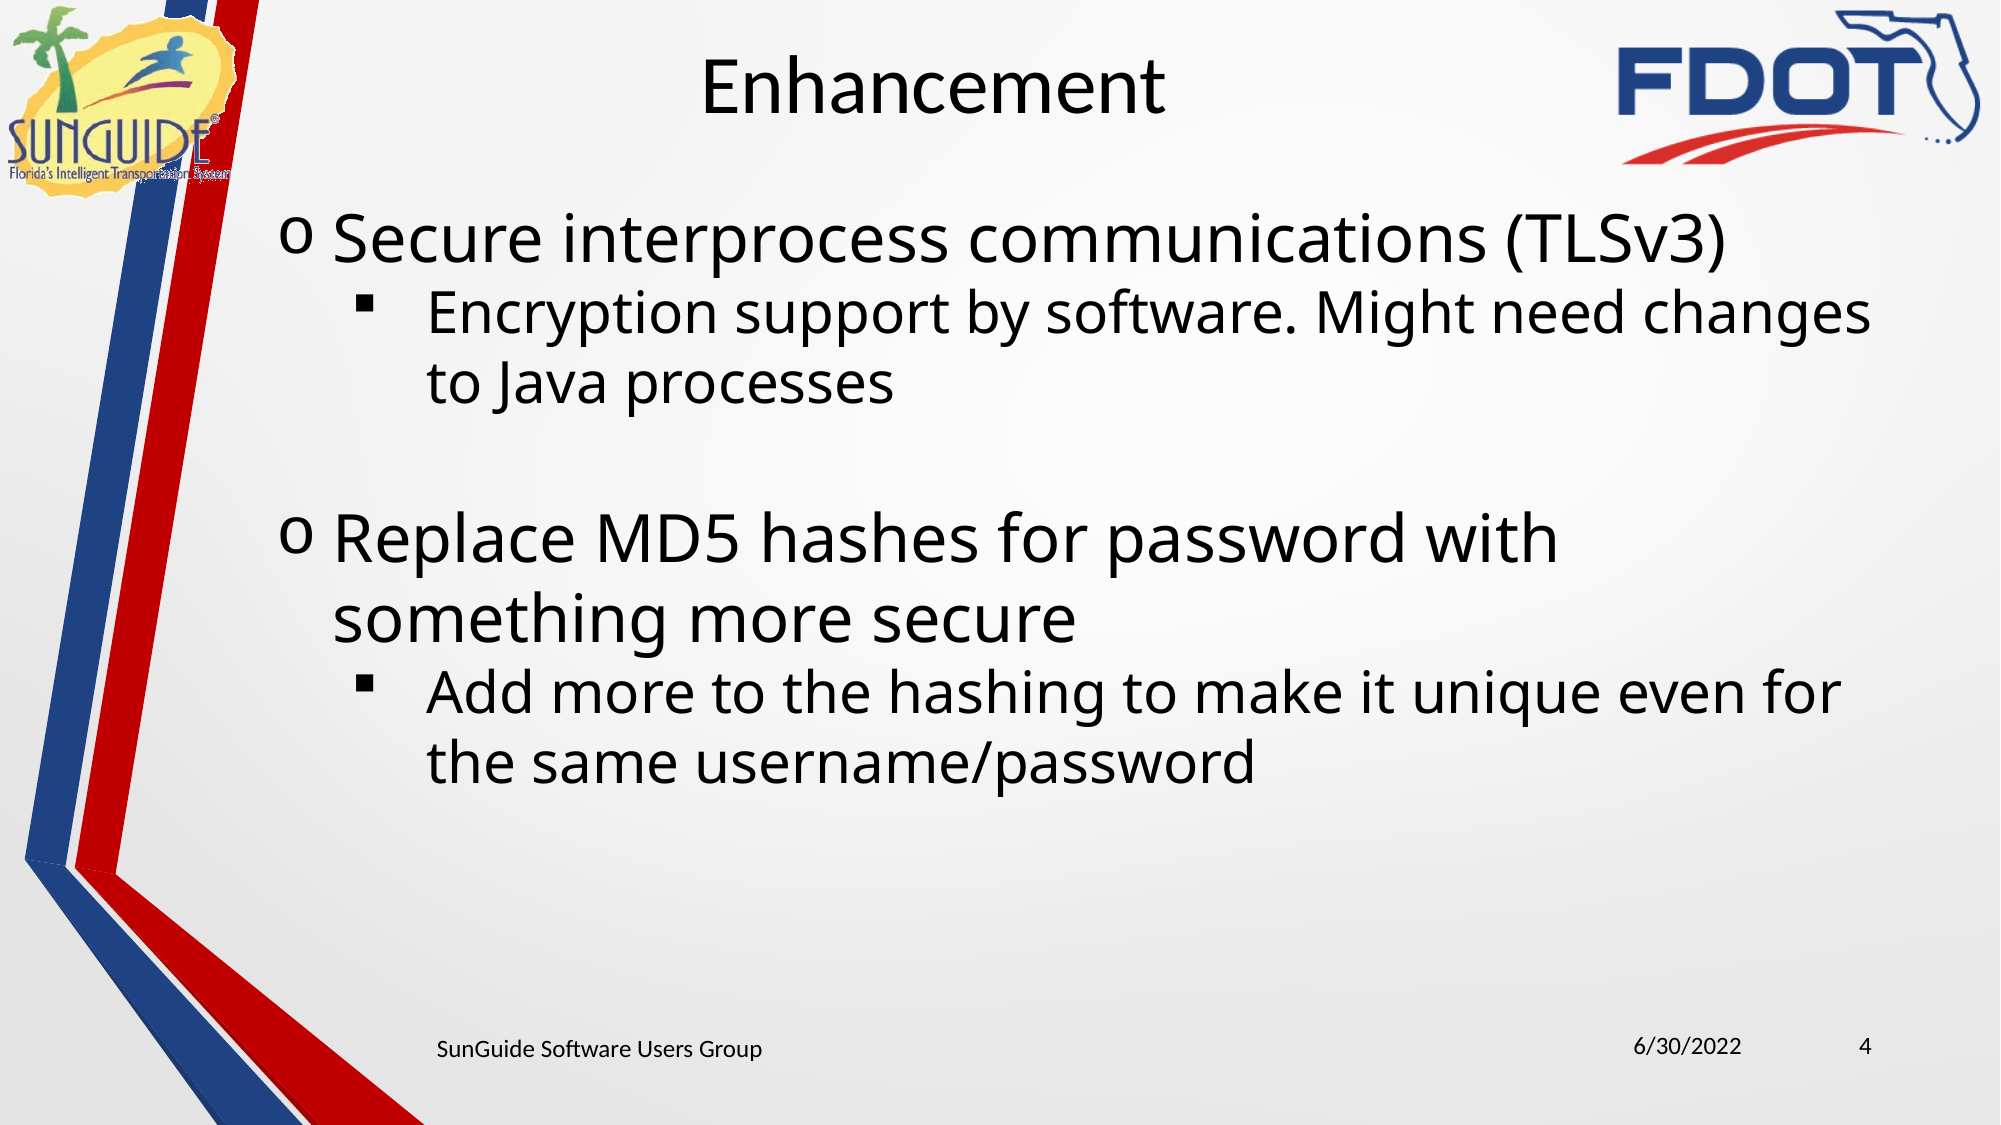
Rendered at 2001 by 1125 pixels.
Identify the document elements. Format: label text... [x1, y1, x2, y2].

text_box Enhancement [272, 23, 1596, 139]
text_box Secure interprocess communications (TLSv3) Encryption support by software. Might need changes to Java processes Replace MD5 hashes for password with something more secure Add more to the hashing to make it unique even for the same username/password [261, 188, 1916, 963]
picture [2, 0, 249, 209]
slide_number 4 [1796, 1014, 1887, 1075]
footer SunGuide Software Users Group [421, 1017, 1584, 1078]
picture [1611, 0, 1983, 172]
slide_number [1569, 1014, 1758, 1075]
